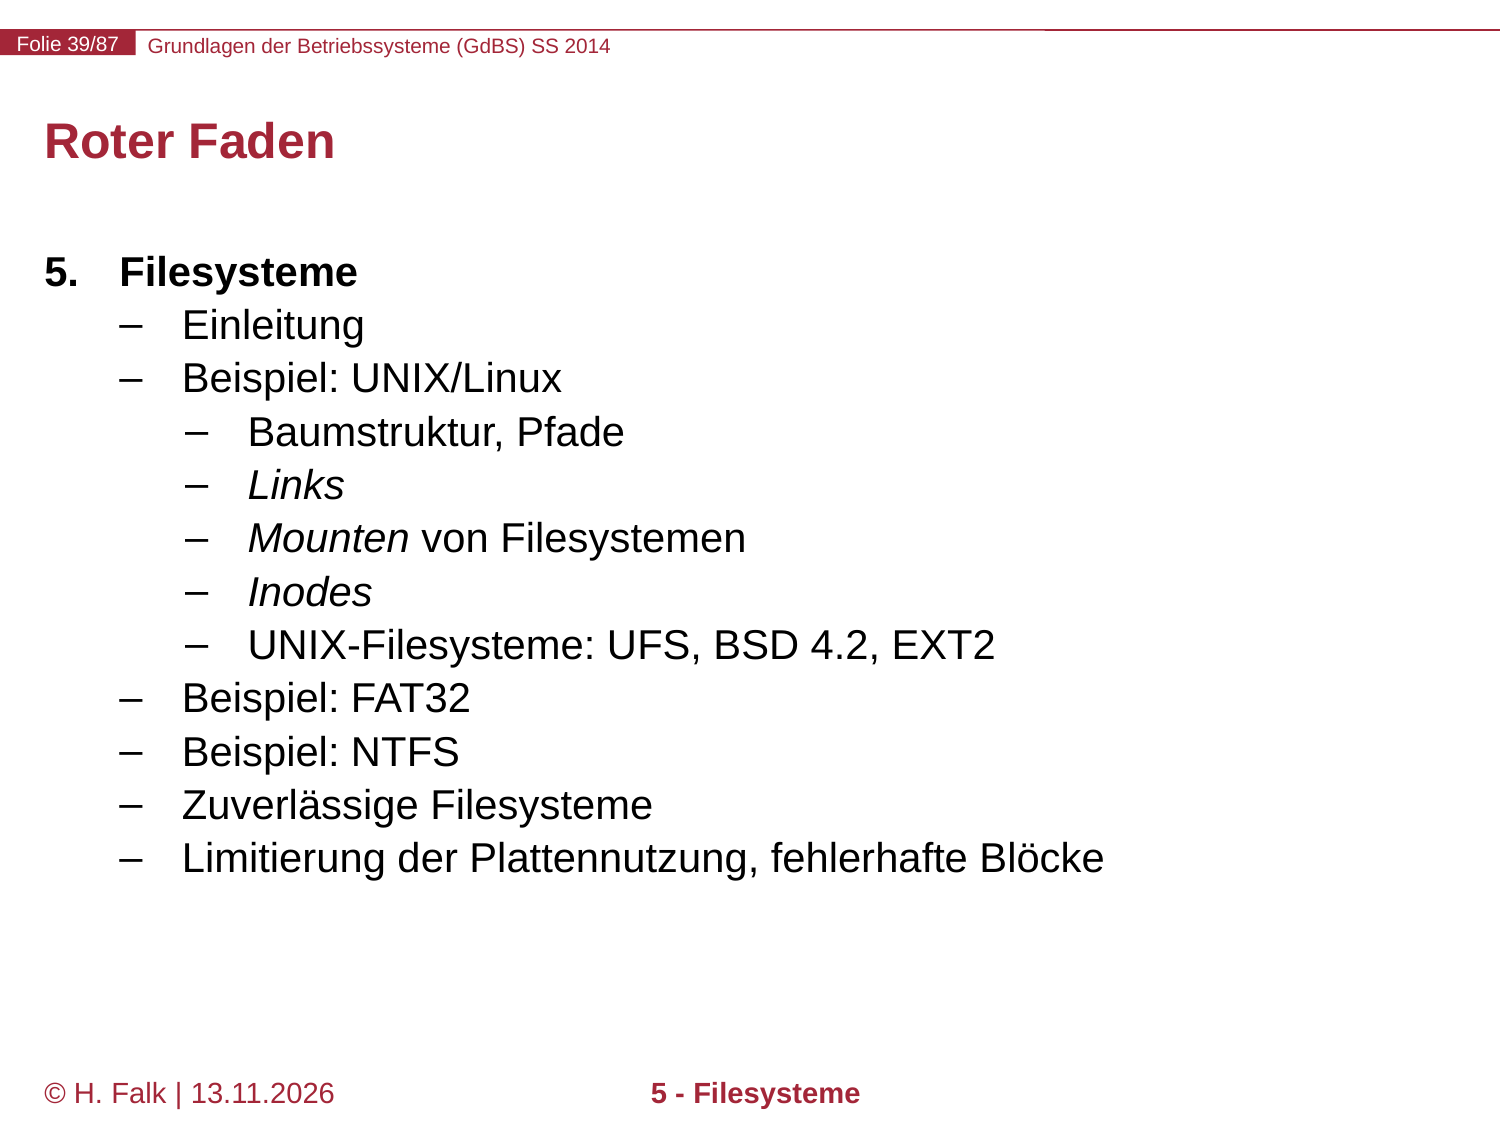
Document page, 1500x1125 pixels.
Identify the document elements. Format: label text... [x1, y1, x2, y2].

title Roter Faden [29, 90, 1471, 198]
list Filesysteme Einleitung Beispiel: UNIX/Linux Baumstruktur, Pfade Links Mounten von Filesystemen Inodes UNIX-Filesysteme: UFS, BSD 4.2, EXT2 Beispiel: FAT32 Beispiel: NTFS Zuverlässige Filesysteme Limitierung der Plattennutzung, fehlerhafte Blöcke [29, 227, 1471, 1047]
footer 5 - Filesysteme [301, 1066, 1211, 1125]
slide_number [29, 1066, 301, 1125]
